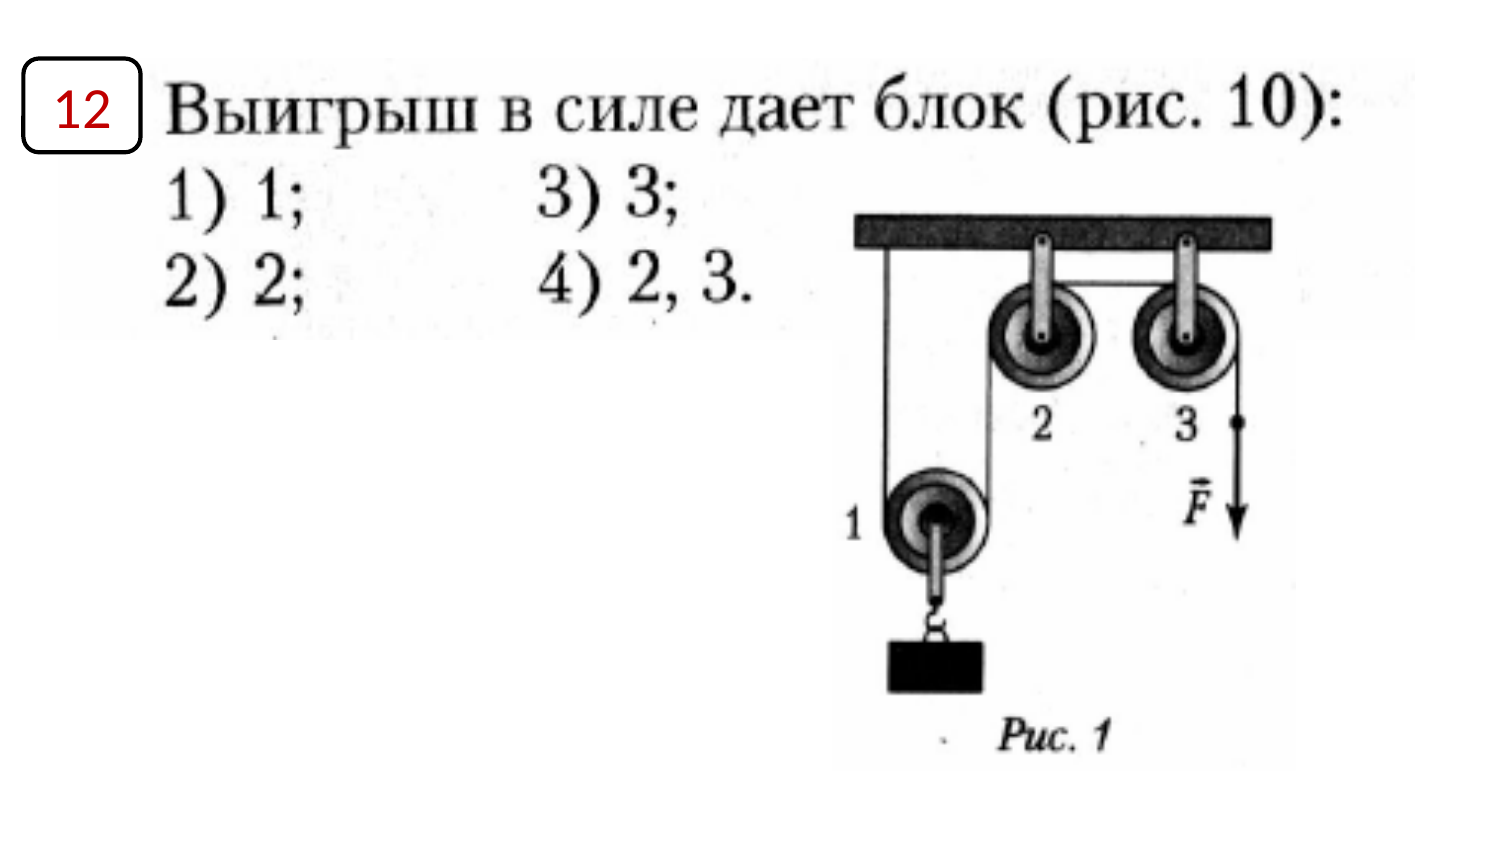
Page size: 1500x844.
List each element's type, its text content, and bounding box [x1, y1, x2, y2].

picture [58, 58, 1415, 772]
text_box 12 [21, 56, 59, 155]
